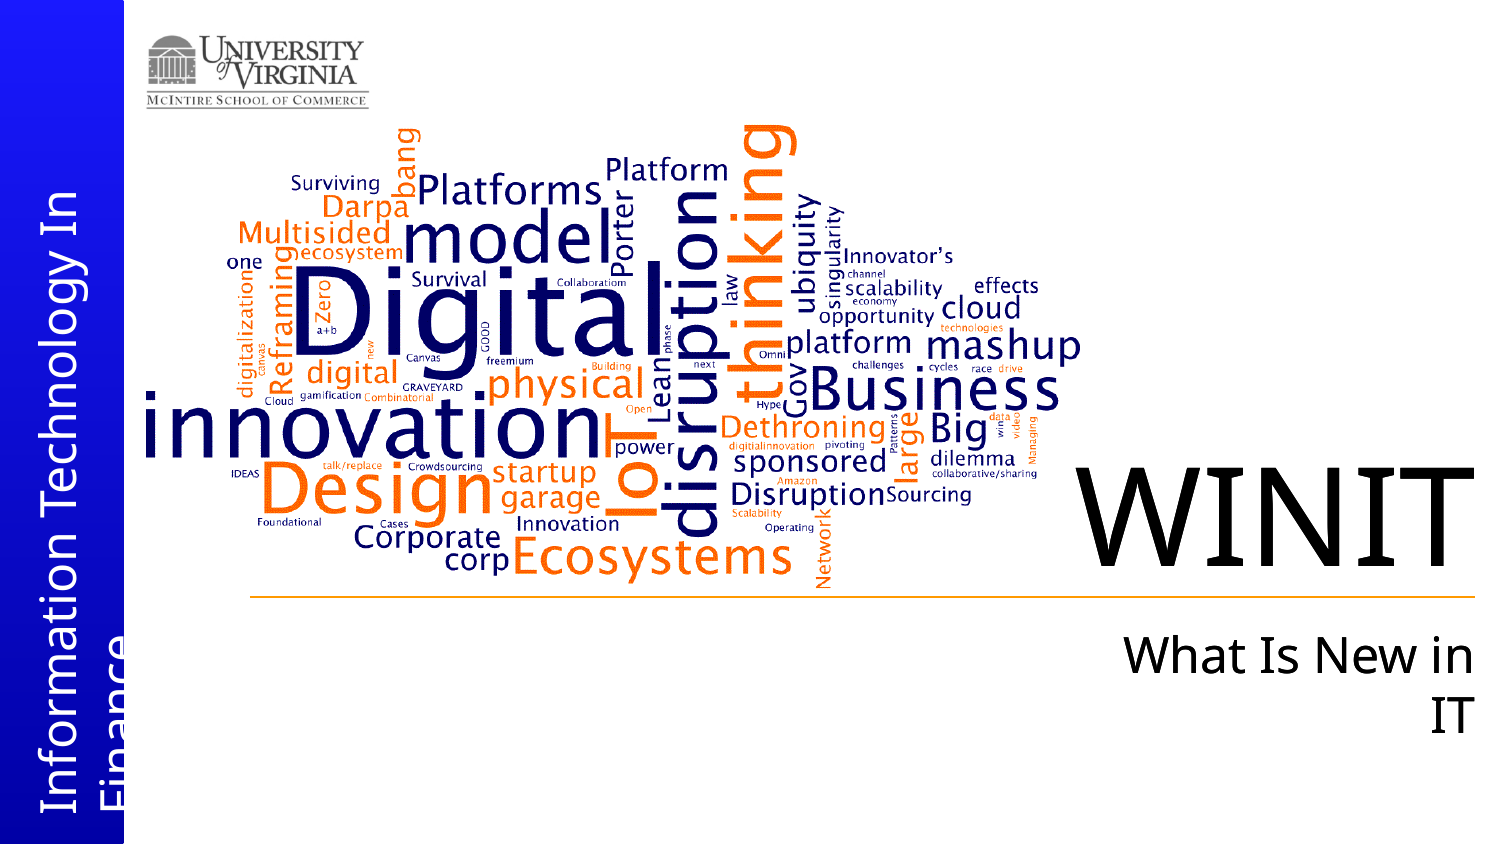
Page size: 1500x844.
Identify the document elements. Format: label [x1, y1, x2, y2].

picture [142, 115, 1084, 591]
